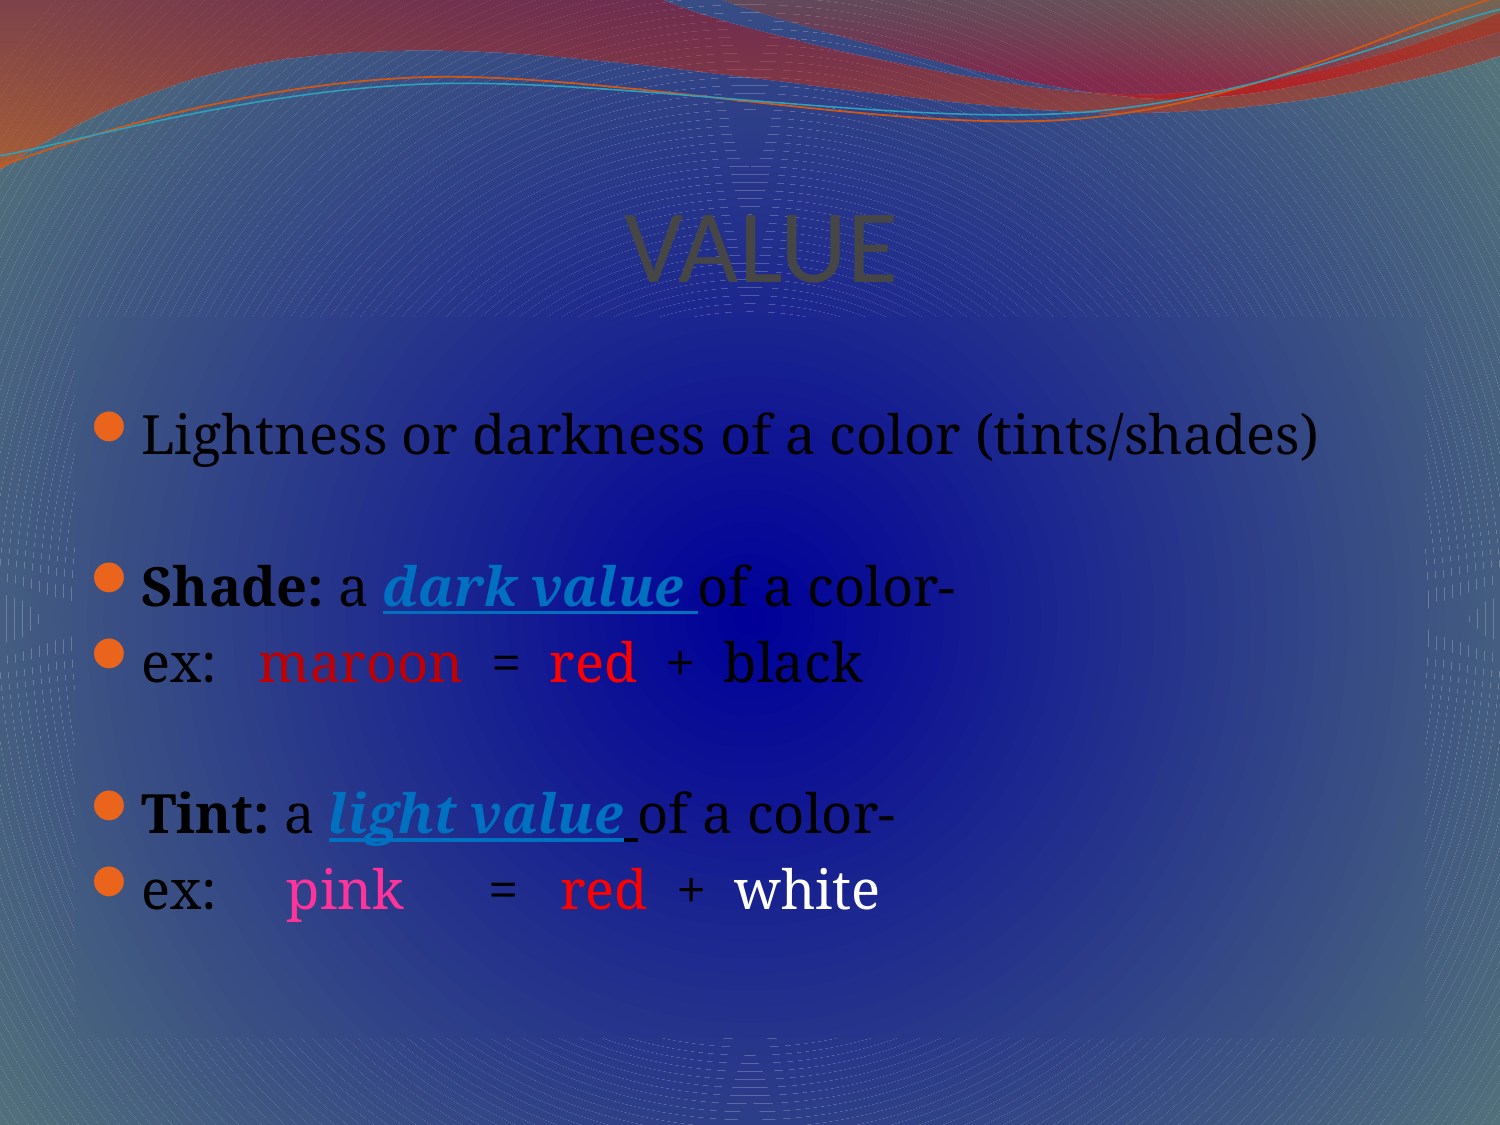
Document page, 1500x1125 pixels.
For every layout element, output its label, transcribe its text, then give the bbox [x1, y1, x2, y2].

list Lightness or darkness of a color (tints/shades) Shade: a dark value of a color- ex: maroon = red + black Tint: a light value of a color- ex: pink = red + white [75, 317, 1425, 1038]
title VALUE [75, 115, 1425, 303]
